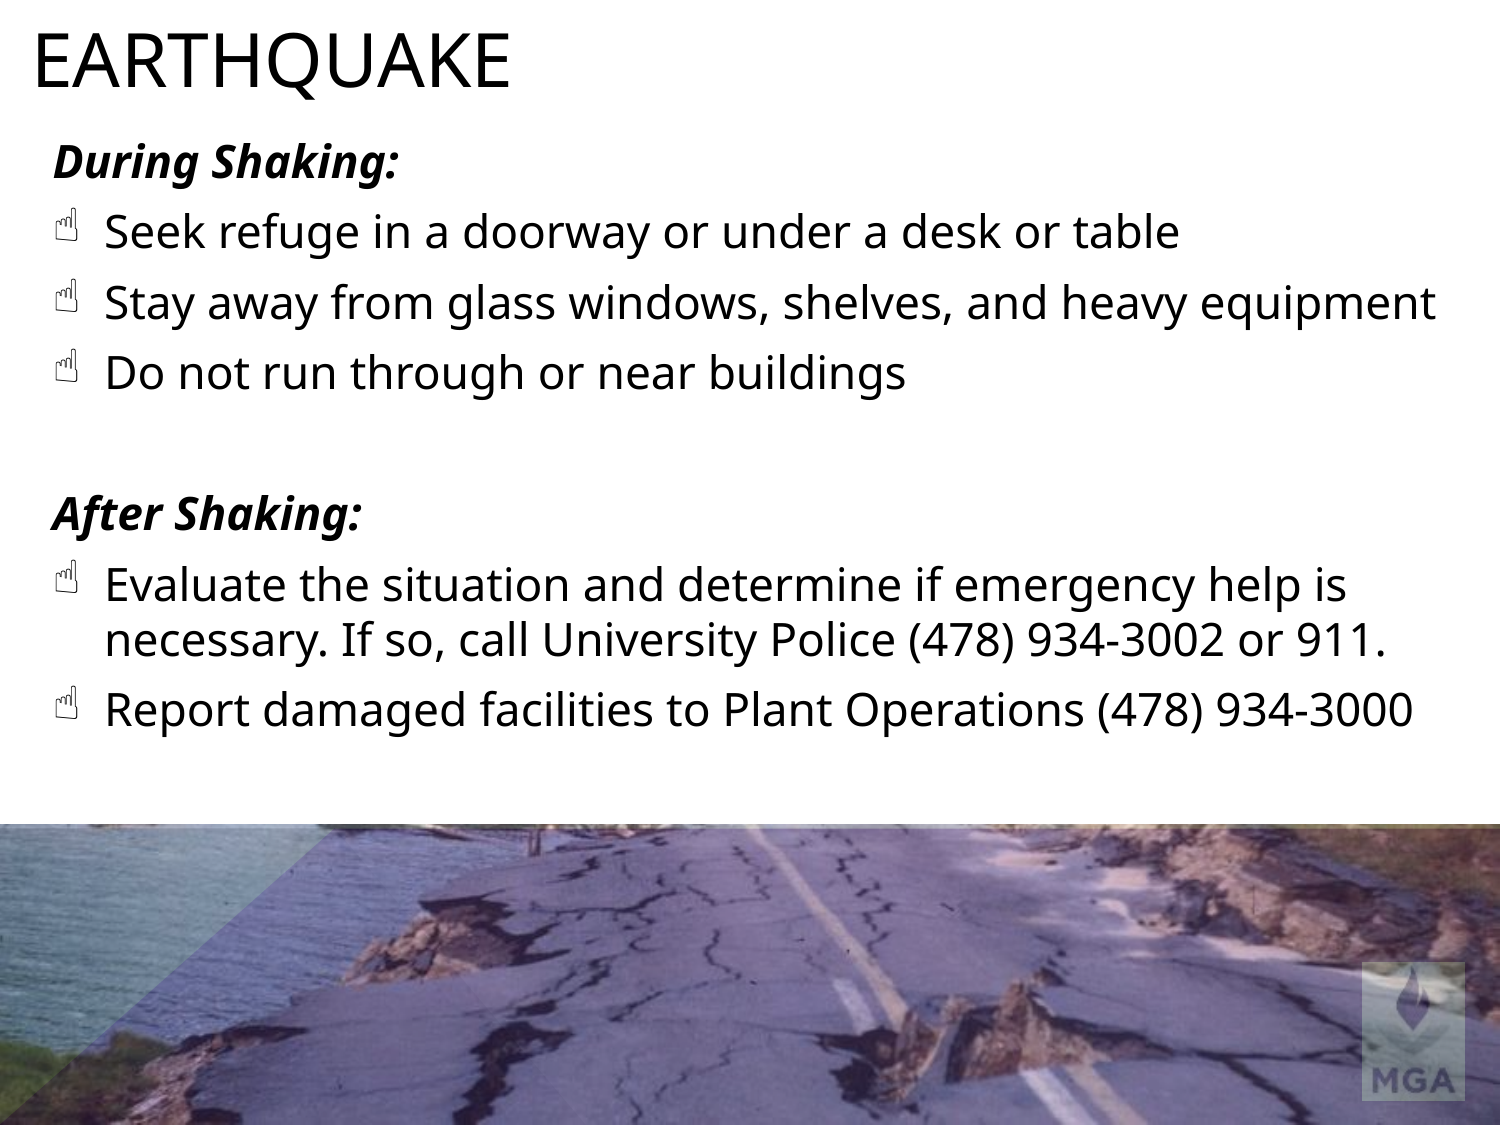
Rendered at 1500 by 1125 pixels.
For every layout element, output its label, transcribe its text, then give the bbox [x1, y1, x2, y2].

list During Shaking: Seek refuge in a doorway or under a desk or table Stay away from glass windows, shelves, and heavy equipment Do not run through or near buildings After Shaking: Evaluate the situation and determine if emergency help is necessary. If so, call University Police (478) 934-3002 or 911. Report damaged facilities to Plant Operations (478) 934-3000 [37, 125, 1465, 788]
title Earthquake [16, 12, 1250, 103]
text_box [0, 823, 1500, 1125]
picture [1362, 962, 1465, 1101]
